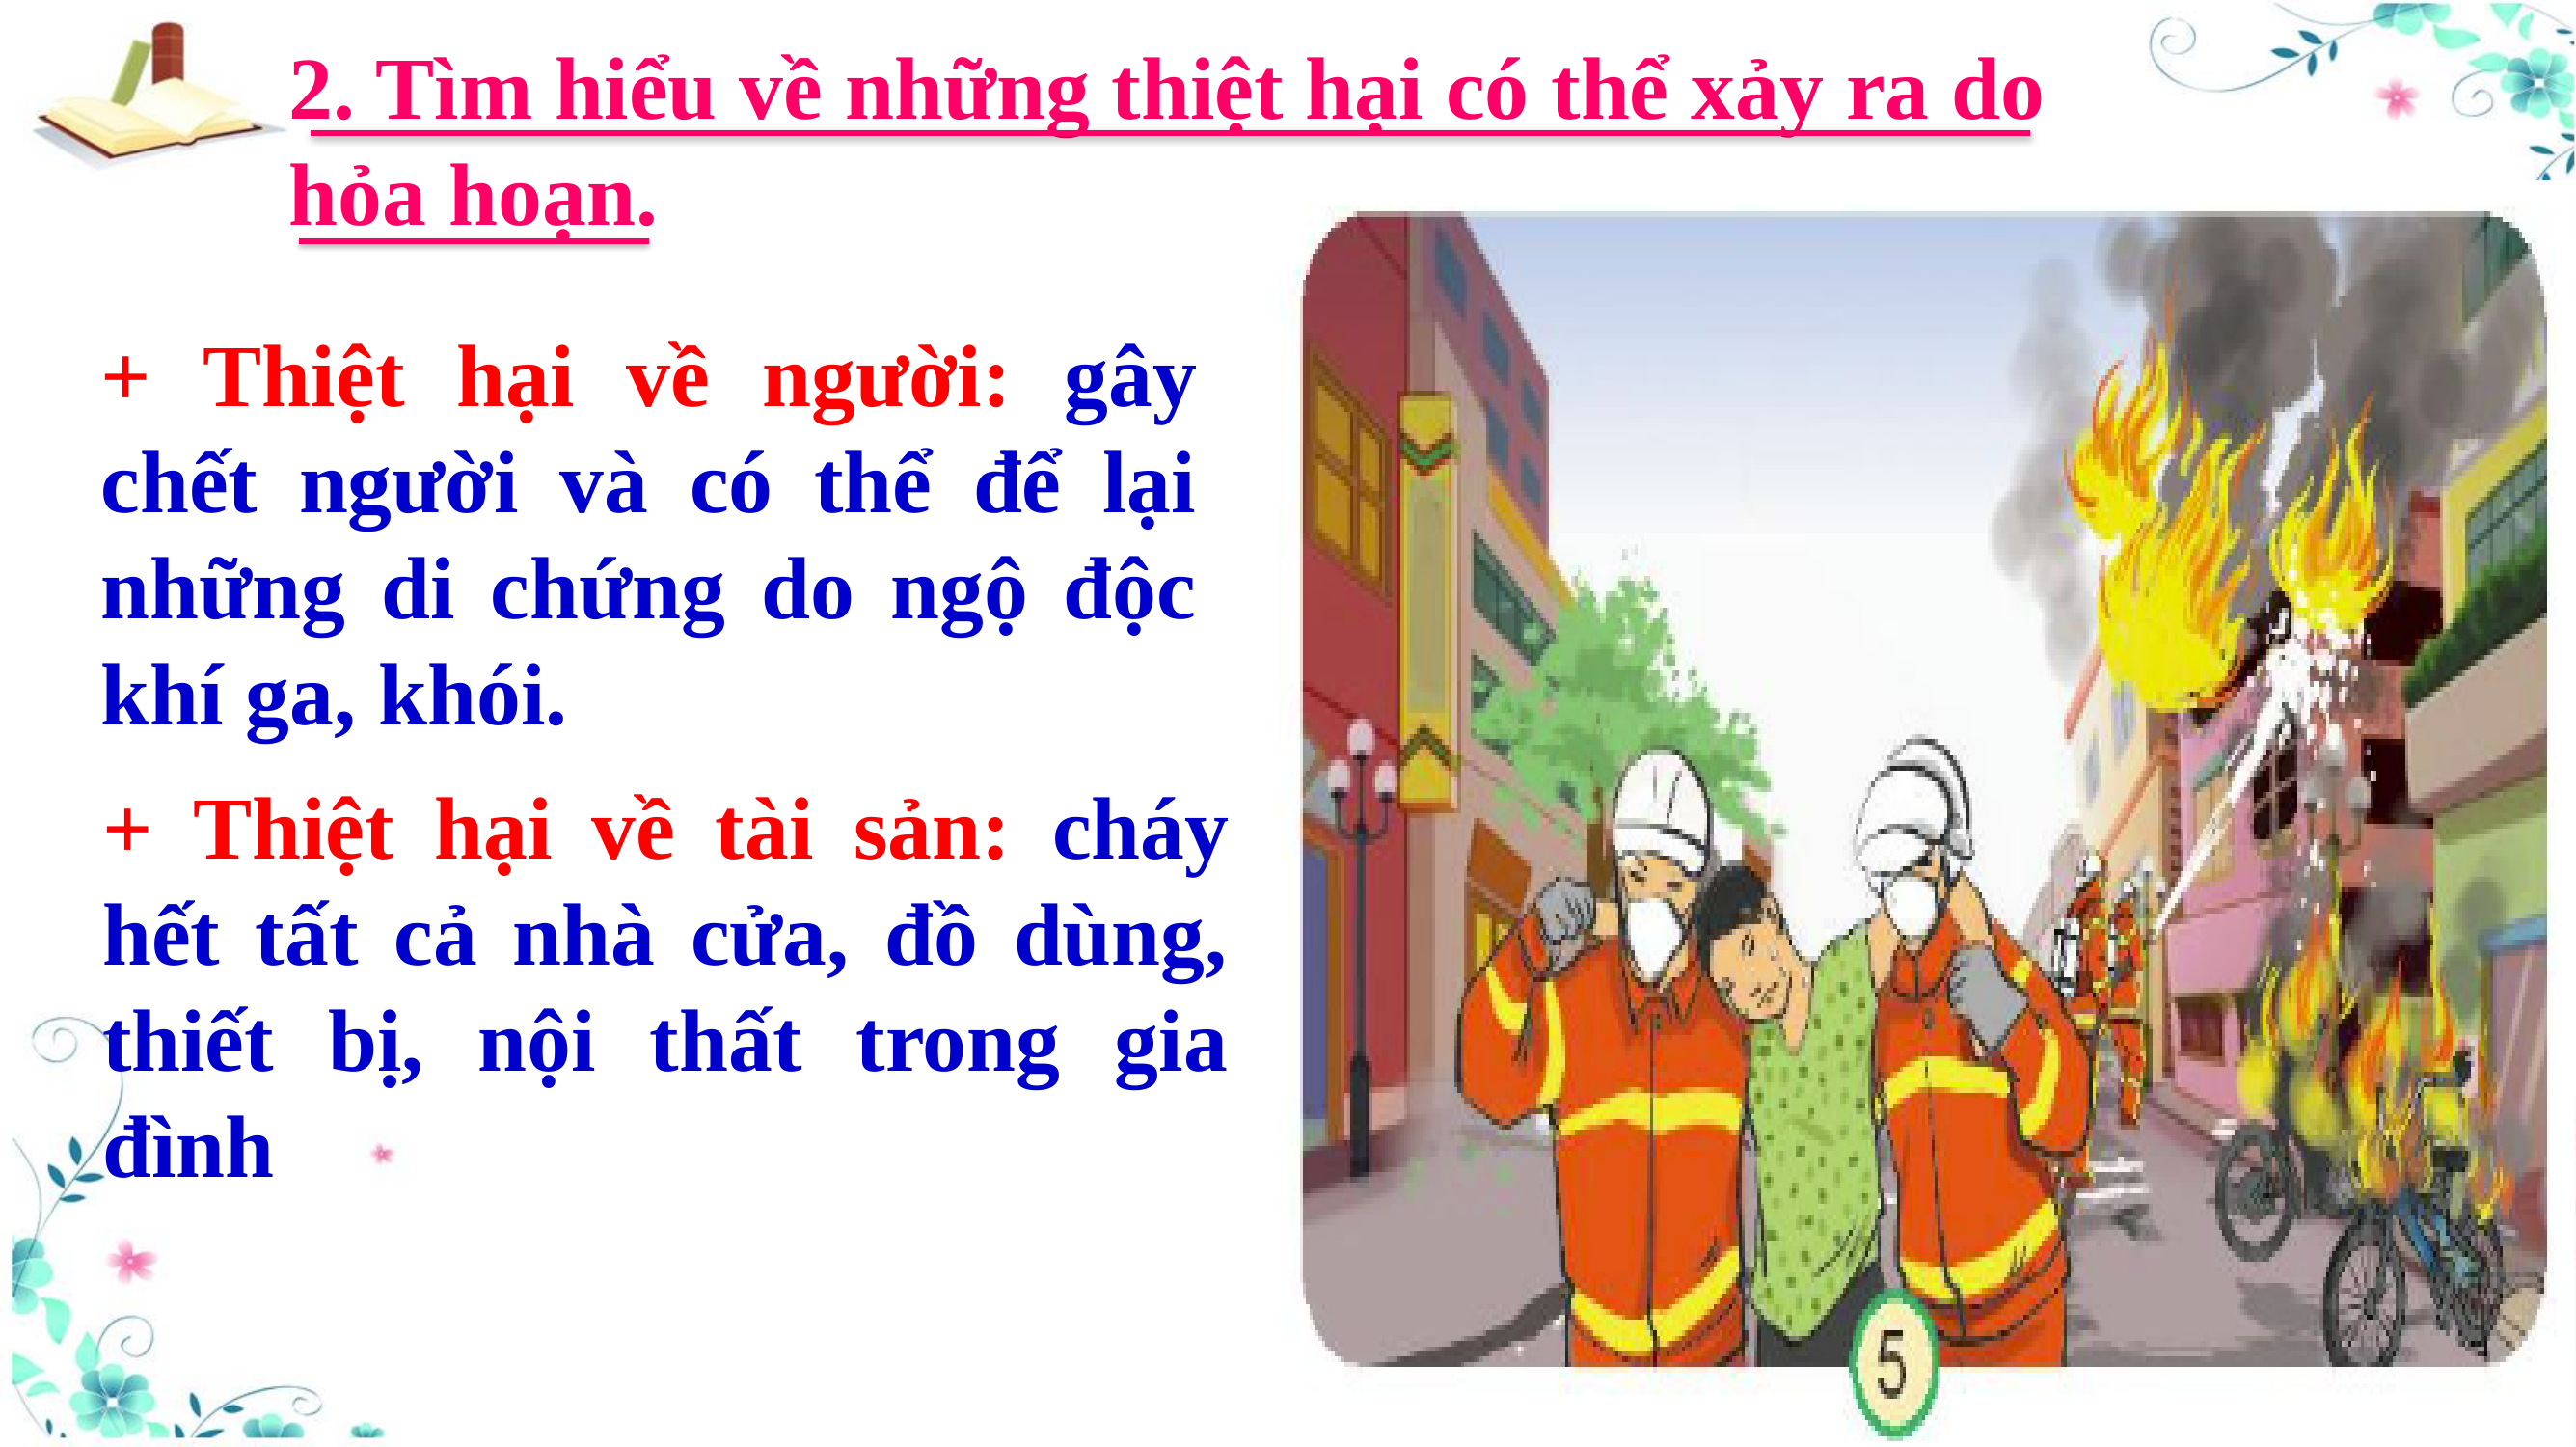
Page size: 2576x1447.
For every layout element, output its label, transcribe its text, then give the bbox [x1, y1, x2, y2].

text_box + Thiệt hại về tài sản: cháy hết tất cả nhà cửa, đồ dùng, thiết bị, nội thất trong gia đình [88, 763, 1244, 1203]
picture [0, 0, 2576, 1447]
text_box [274, 23, 2181, 157]
text_box + Thiệt hại về người: gây chết người và có thể để lại những di chứng do ngộ độc khí ga, khói. [86, 311, 1212, 751]
